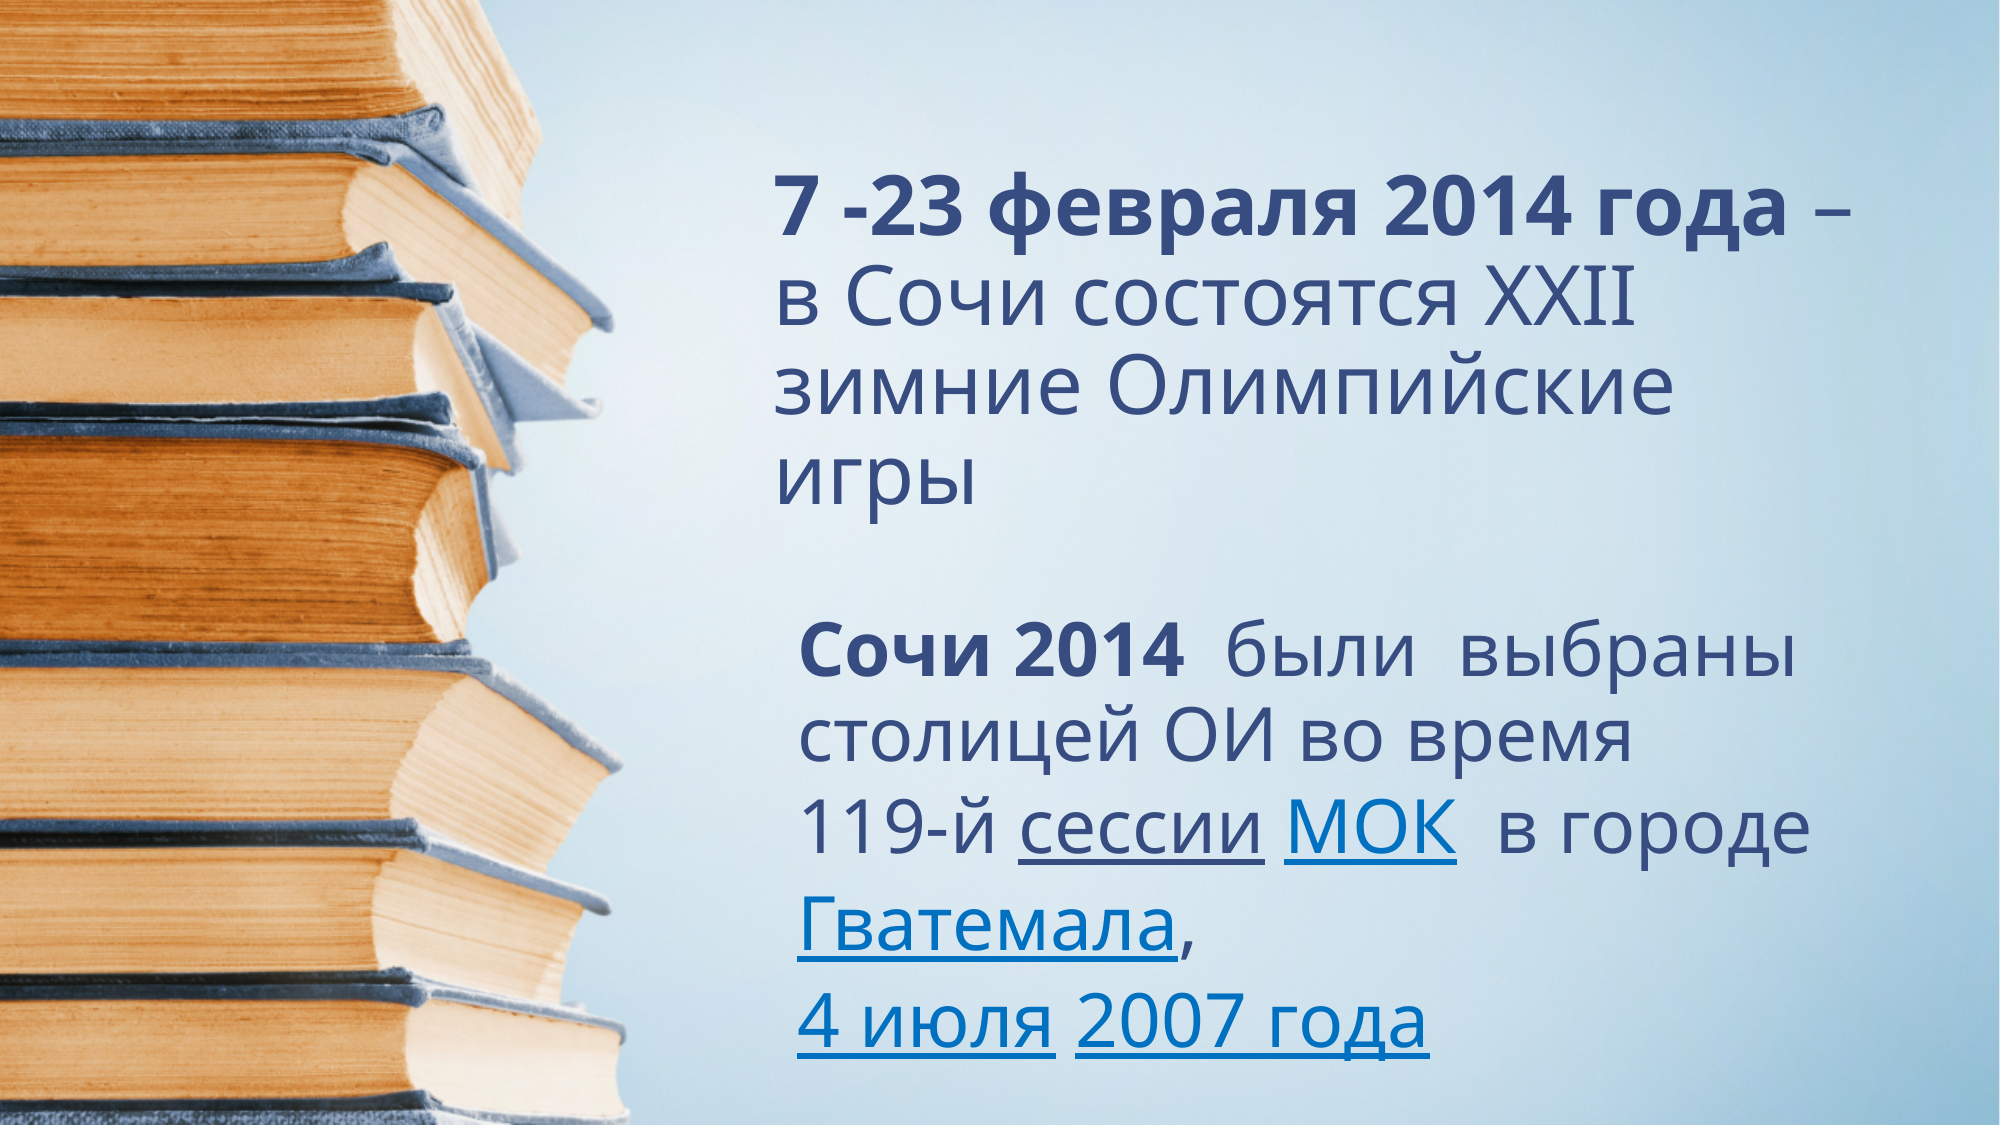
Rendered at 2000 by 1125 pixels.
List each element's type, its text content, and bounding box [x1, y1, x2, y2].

title 7 -23 февраля 2014 года – в Сочи состоятся XXII зимние Олимпийские игры [753, 93, 1917, 668]
picture [0, 0, 2000, 1125]
subtitle Сочи 2014 были выбраны столицей ОИ во время 119-й сессии МОК в городе Гватемала, 4 июля 2007 года [777, 597, 1938, 1079]
